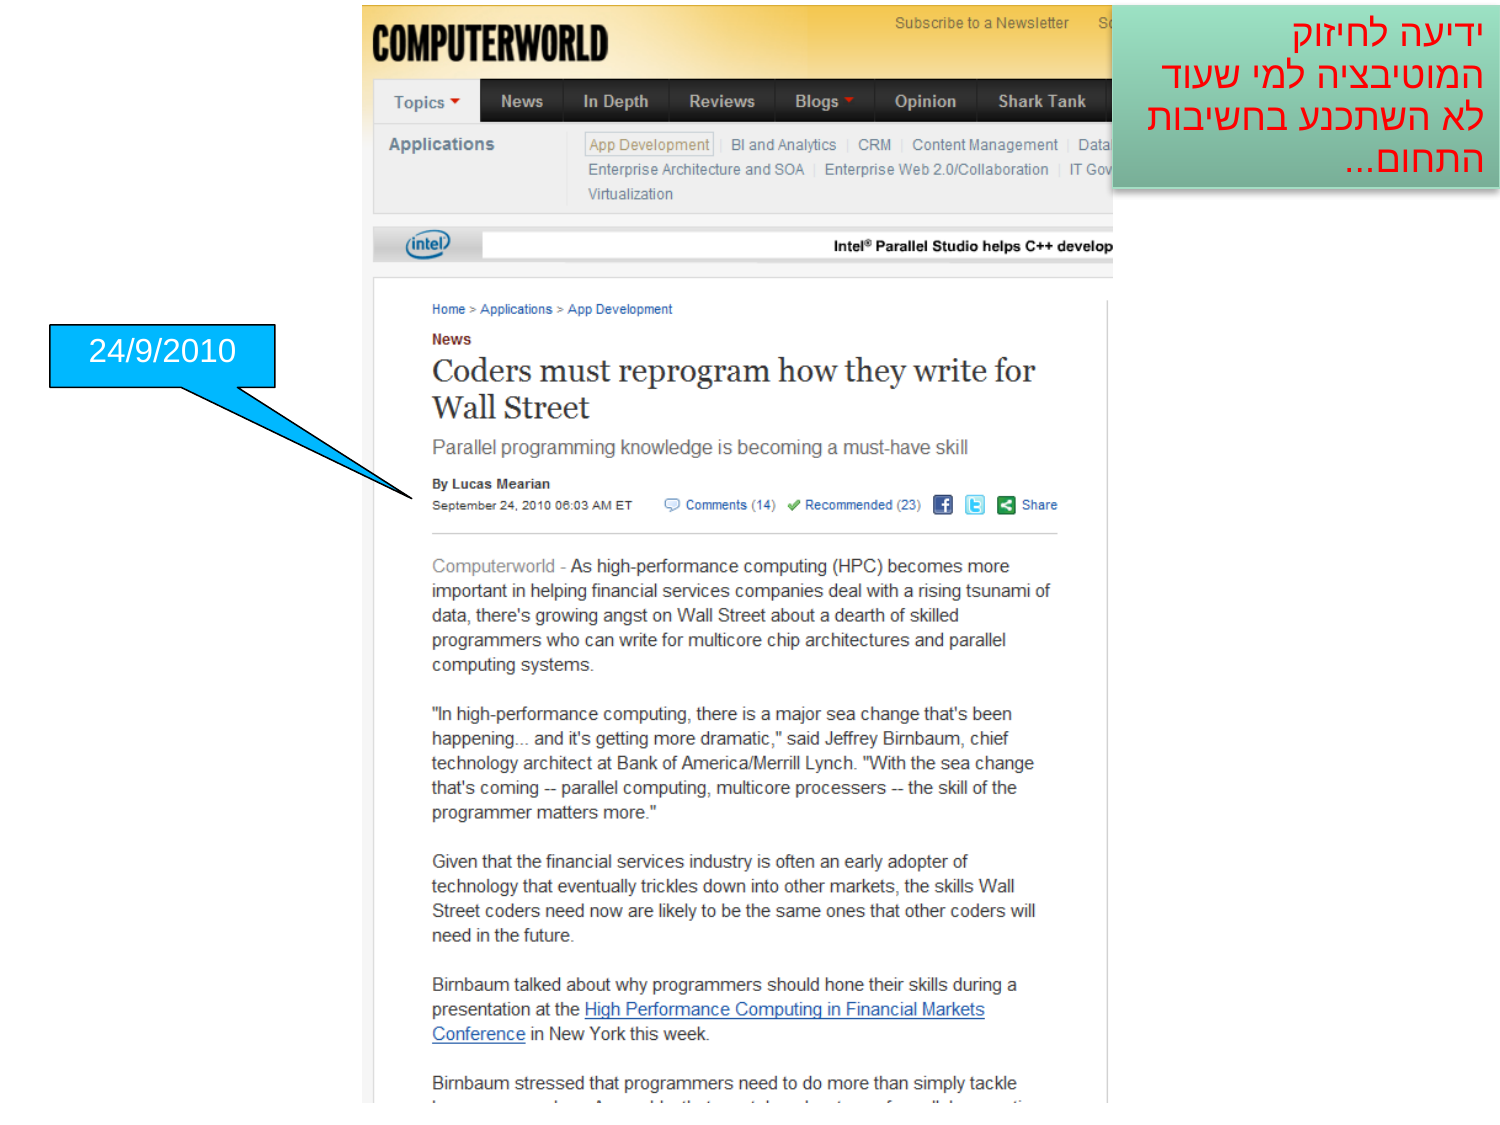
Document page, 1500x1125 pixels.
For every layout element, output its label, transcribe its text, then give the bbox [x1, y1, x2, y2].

picture [362, 5, 1113, 1103]
text_box ידיעה לחיזוק המוטיבציה למי שעוד לא השתכנע בחשיבות התחום... [1113, 5, 1500, 189]
text_box 24/9/2010 [49, 324, 357, 473]
